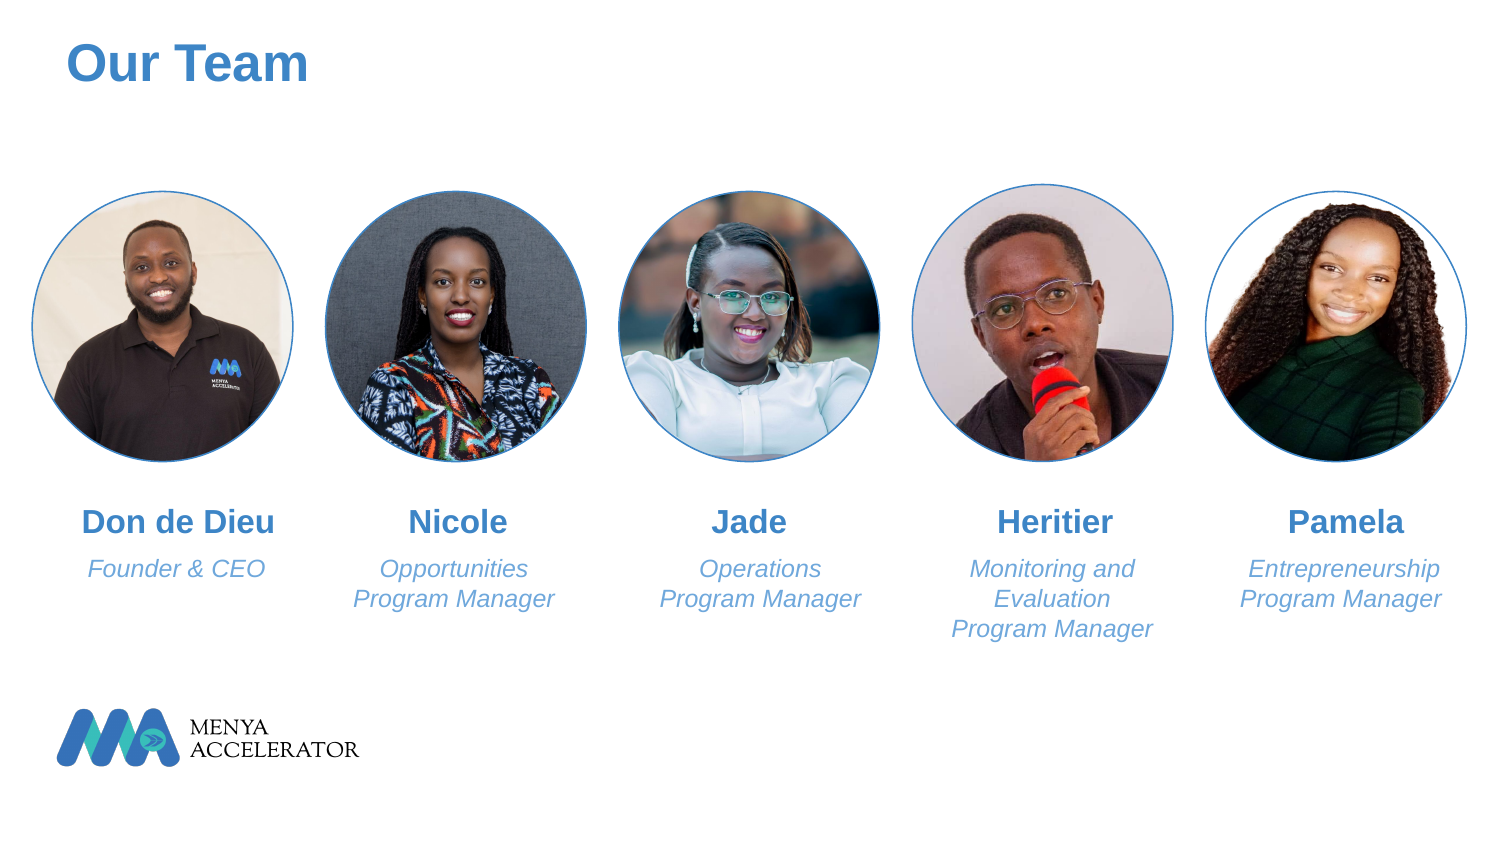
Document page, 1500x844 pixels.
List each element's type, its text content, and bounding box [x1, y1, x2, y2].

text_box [31, 184, 1468, 660]
picture [31, 660, 386, 824]
title Our Team [51, 13, 1449, 108]
